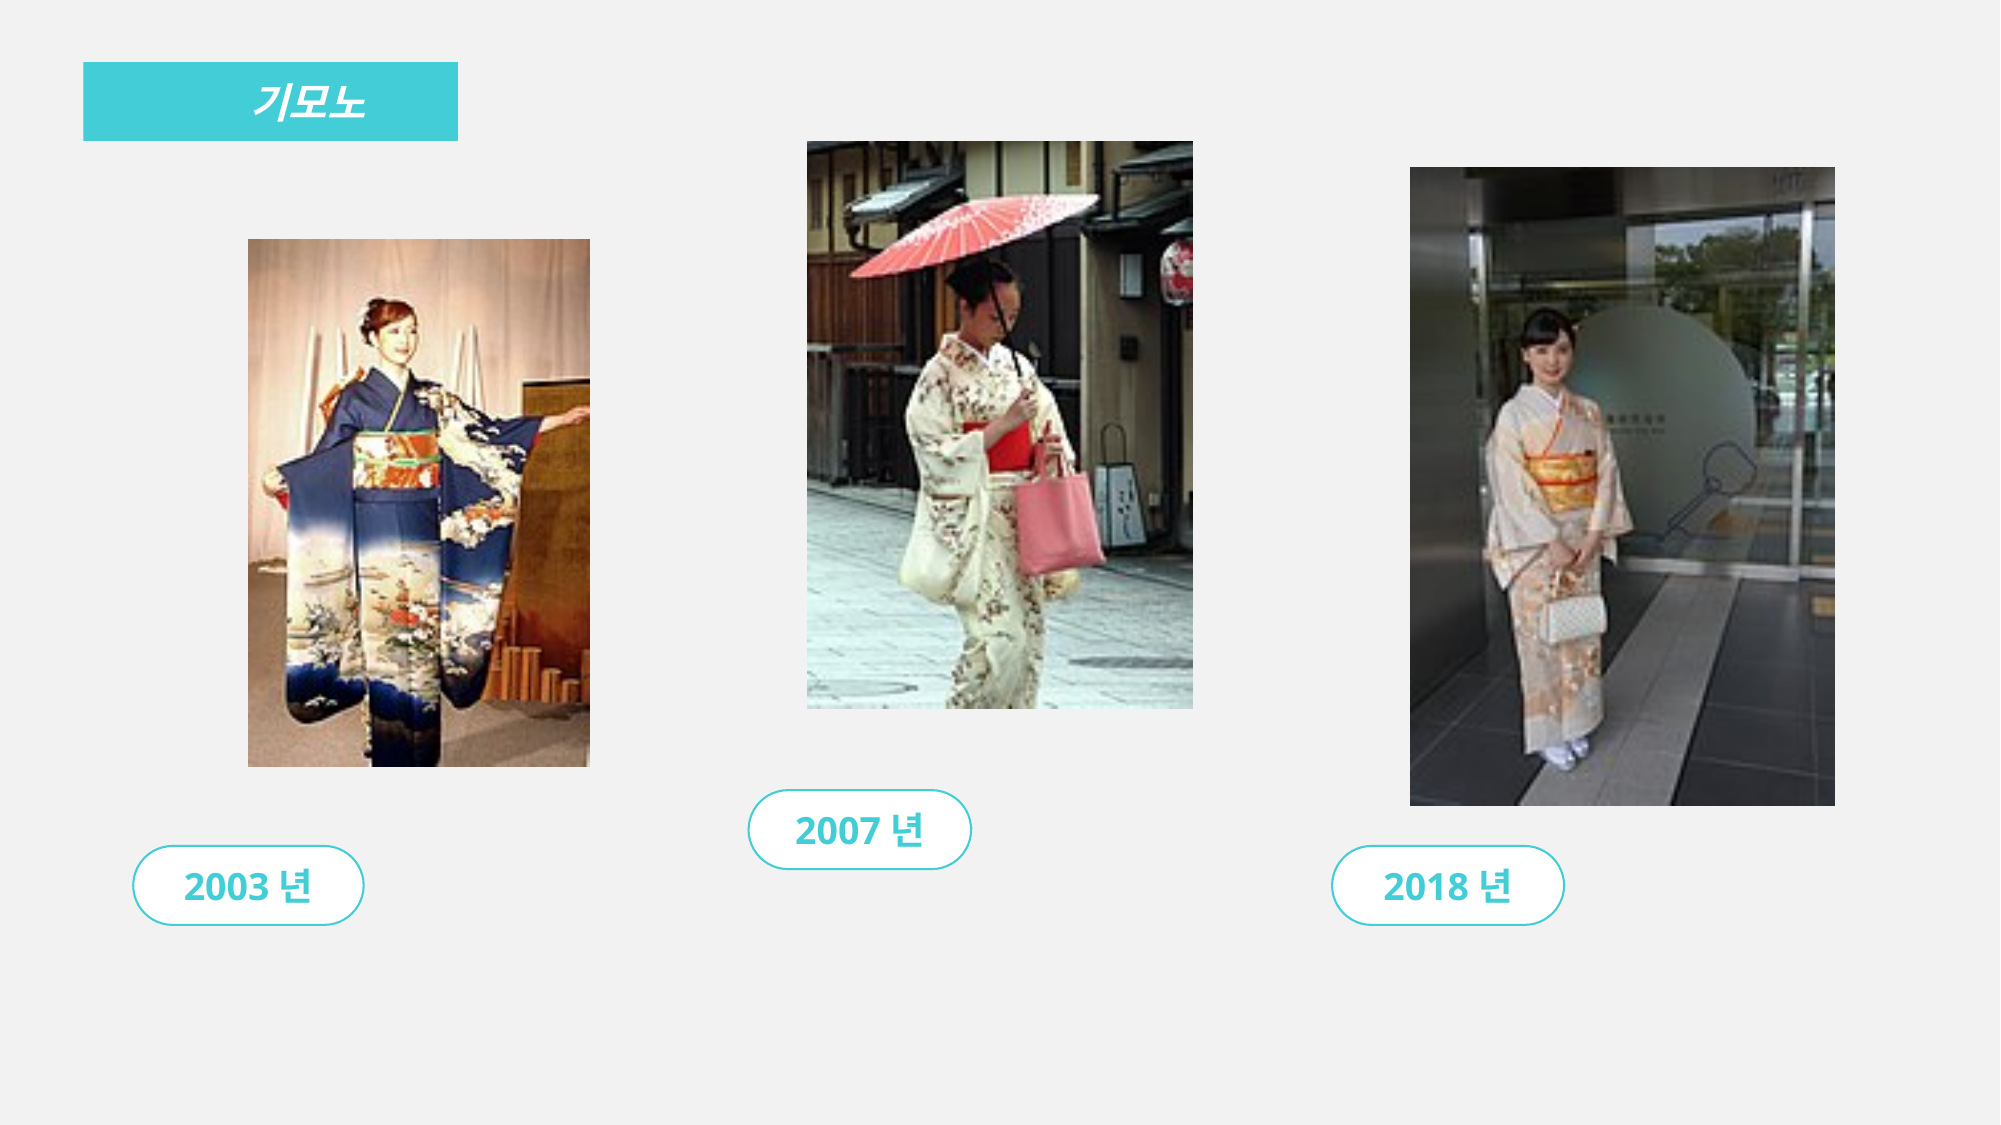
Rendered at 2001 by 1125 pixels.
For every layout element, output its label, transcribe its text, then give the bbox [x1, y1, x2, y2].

picture [248, 239, 590, 767]
picture [1410, 167, 1835, 806]
text_box 기모노 [82, 61, 459, 142]
text_box 2018년 [1331, 844, 1566, 926]
text_box 2007년 [747, 789, 973, 871]
picture [807, 140, 1193, 709]
text_box 2003년 [132, 844, 365, 926]
